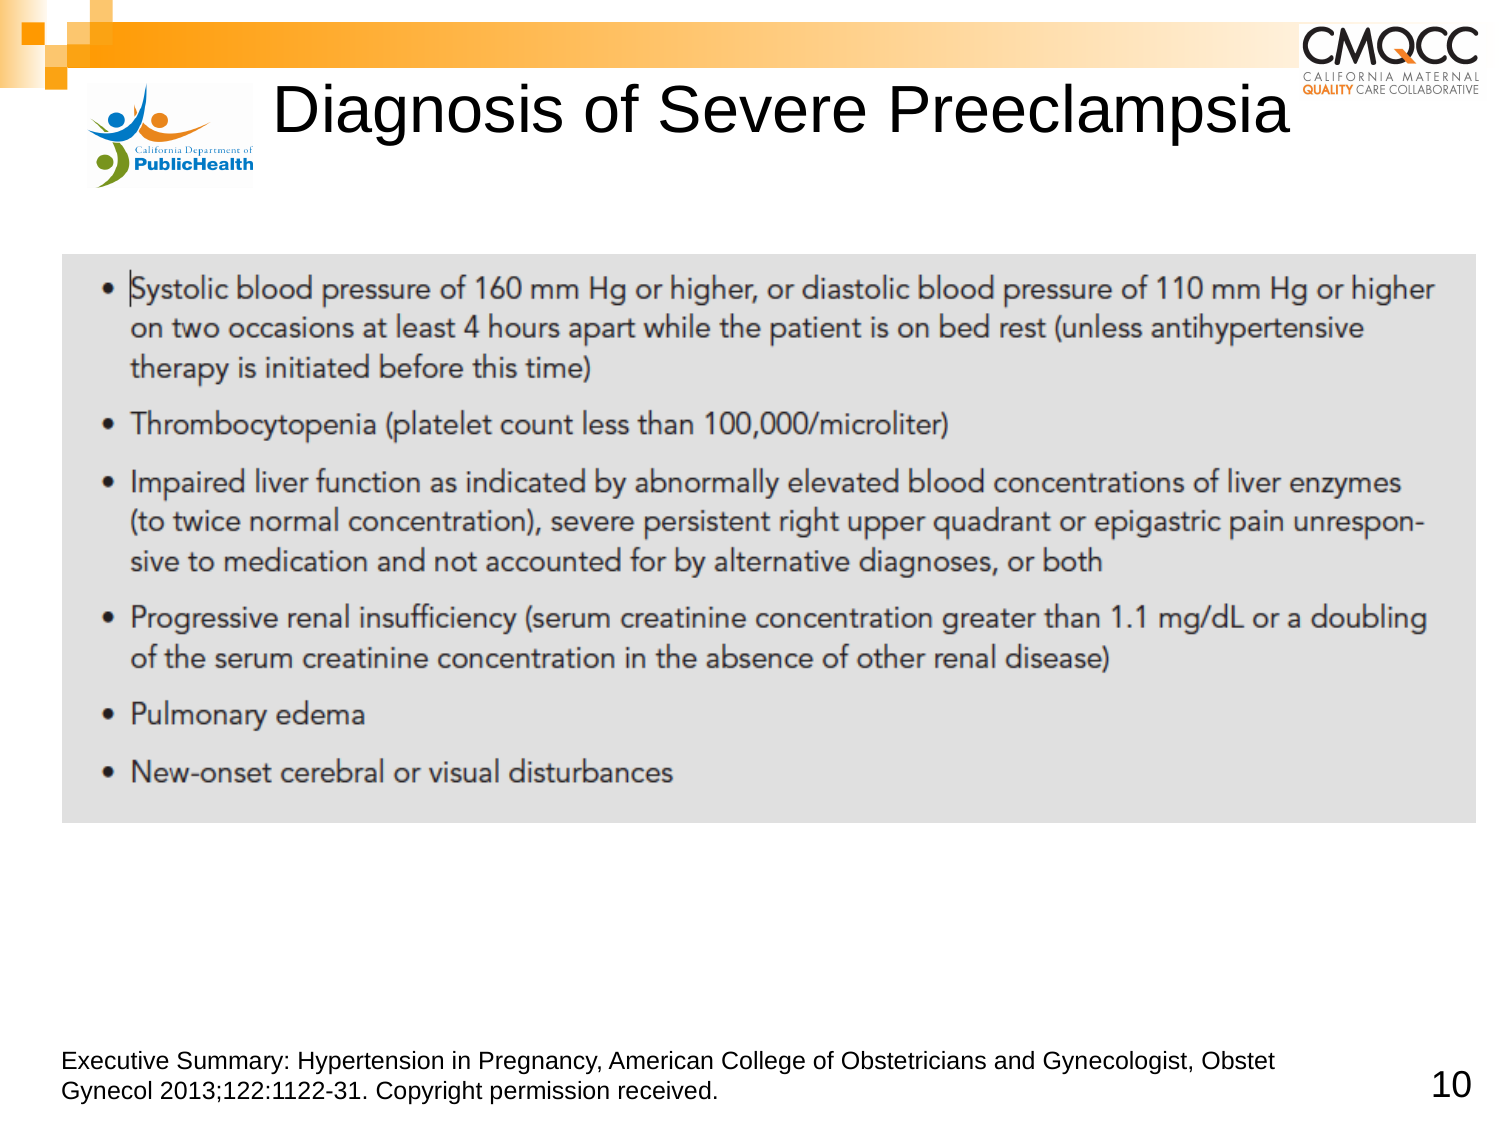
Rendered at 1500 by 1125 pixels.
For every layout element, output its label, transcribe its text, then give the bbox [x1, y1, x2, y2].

text_box 38 [773, 22, 777, 67]
title Diagnosis of Severe Preeclampsia [222, 81, 1342, 201]
picture [87, 82, 253, 188]
text_box 10 [1416, 1052, 1488, 1113]
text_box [689, 22, 693, 67]
picture [62, 254, 1476, 824]
text_box Executive Summary: Hypertension in Pregnancy, American College of Obstetricians and Gynecologist, Obstet Gynecol 2013;122:1122-31. Copyright permission received. [46, 1037, 1342, 1113]
